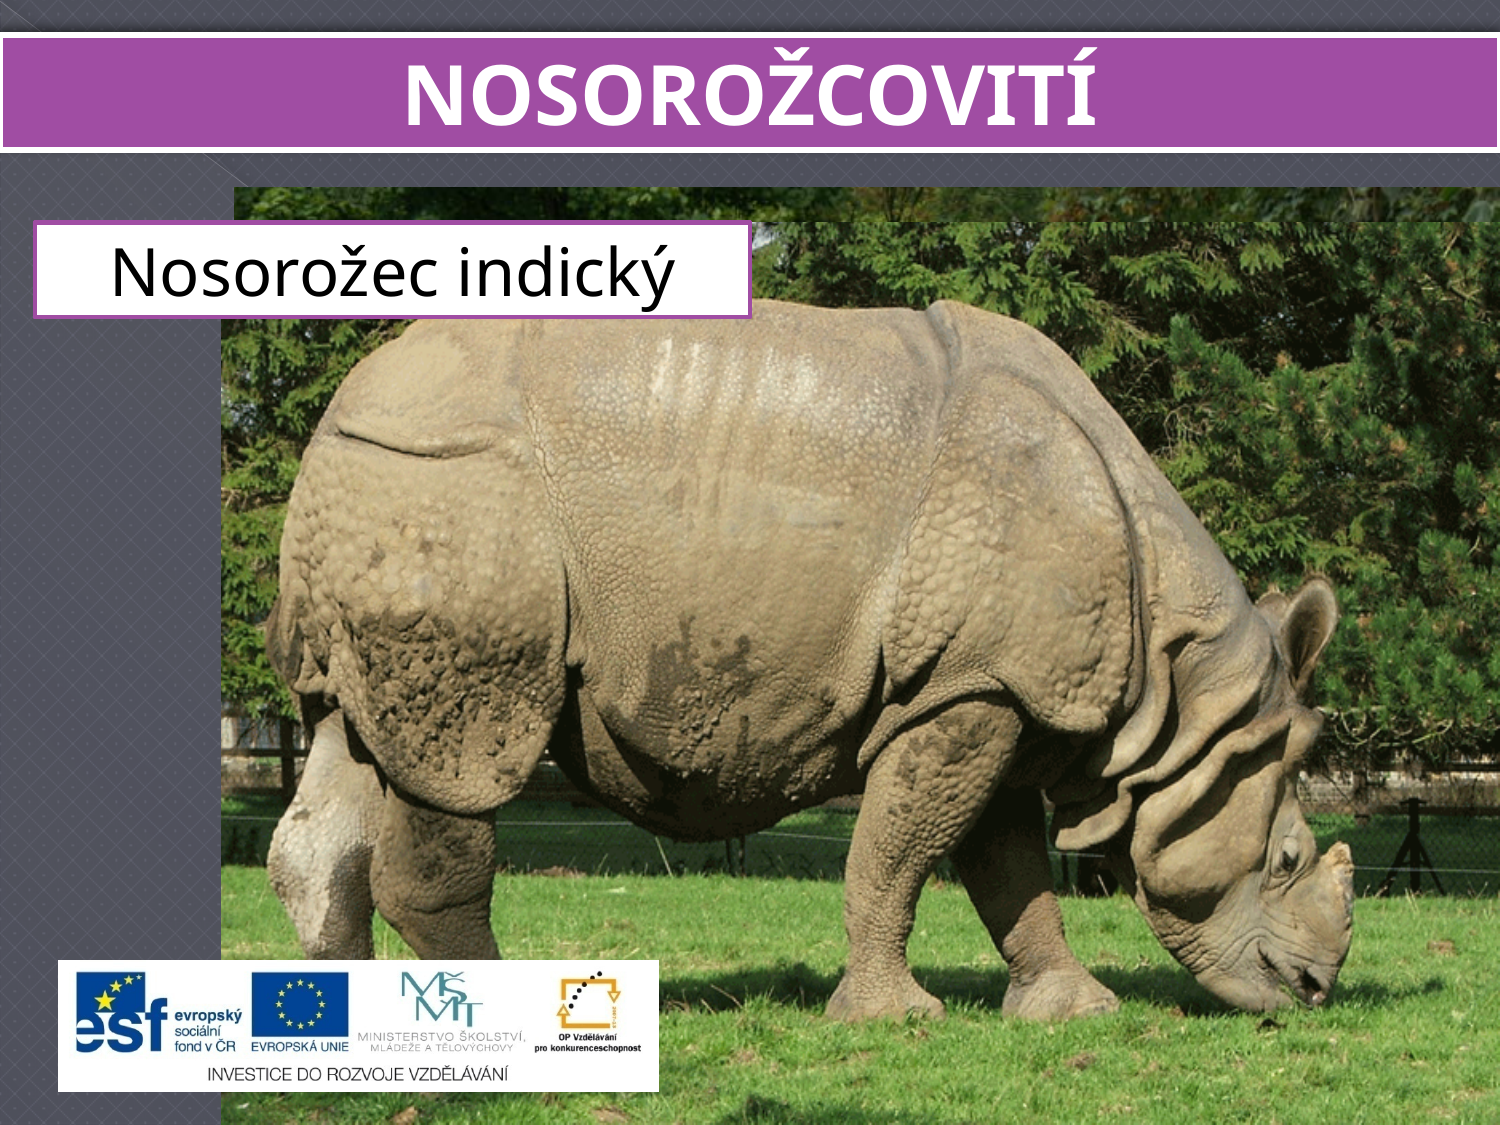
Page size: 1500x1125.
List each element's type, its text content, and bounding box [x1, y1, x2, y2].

text_box Nosorožec indický [33, 220, 211, 319]
picture [58, 187, 1500, 1125]
text_box NOSOROŽCOVITÍ [0, 32, 1500, 153]
